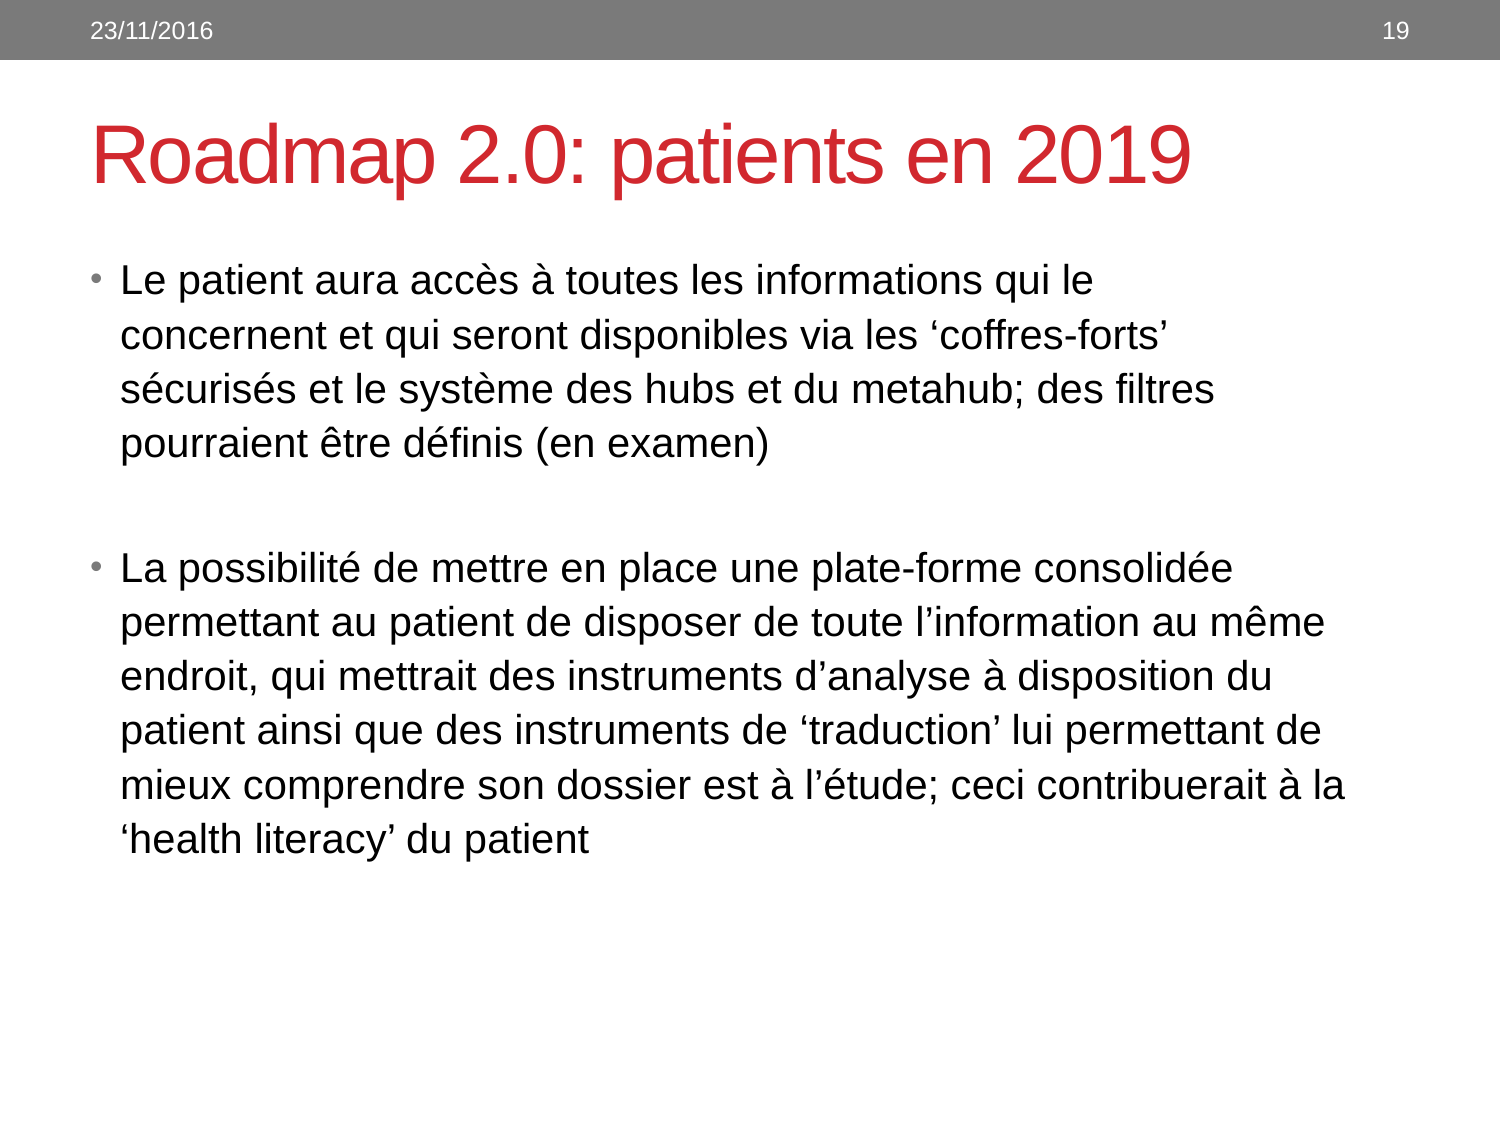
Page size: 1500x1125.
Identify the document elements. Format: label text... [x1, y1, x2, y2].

list Le patient aura accès à toutes les informations qui le concernent et qui seront disponibles via les ‘coffres-forts’ sécurisés et le système des hubs et du metahub; des filtres pourraient être définis (en examen) La possibilité de mettre en place une plate-forme consolidée permettant au patient de disposer de toute l’information au même endroit, qui mettrait des instruments d’analyse à disposition du patient ainsi que des instruments de ‘traduction’ lui permettant de mieux comprendre son dossier est à l’étude; ceci contribuerait à la ‘health literacy’ du patient [75, 241, 1425, 1055]
slide_number 19 [1250, 3, 1425, 57]
title Roadmap 2.0: patients en 2019 [75, 69, 1425, 232]
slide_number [75, 3, 550, 57]
